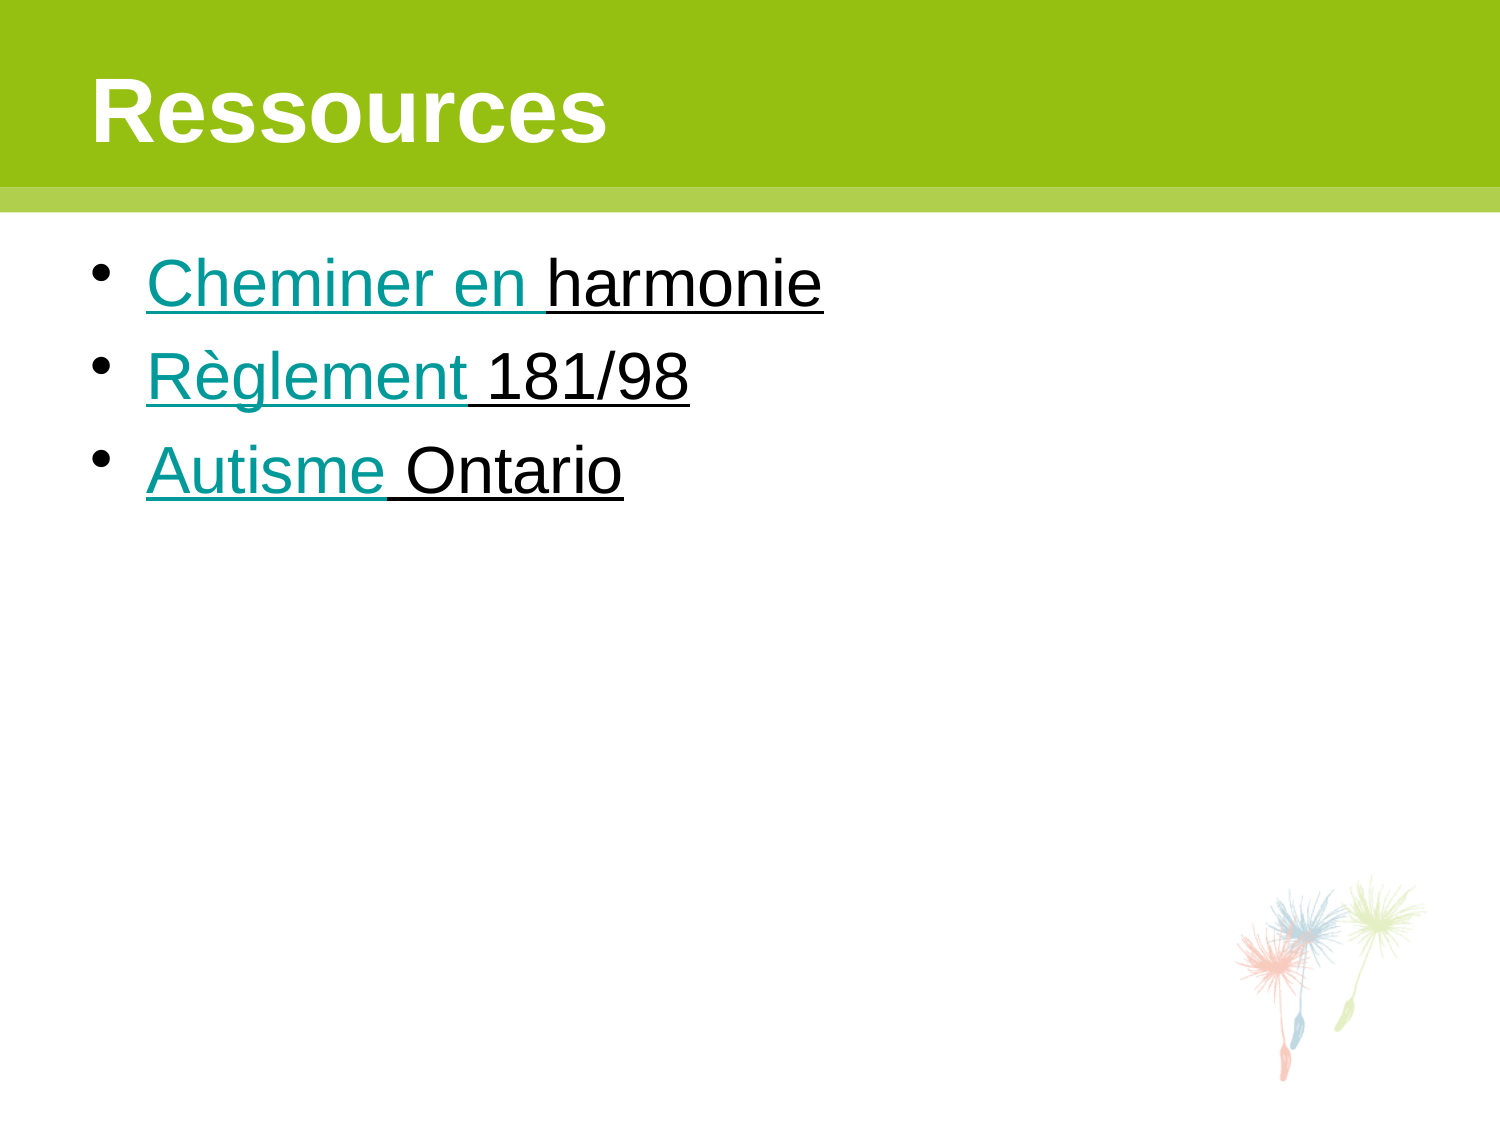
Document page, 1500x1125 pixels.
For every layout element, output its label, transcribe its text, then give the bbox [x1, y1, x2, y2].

picture [1234, 874, 1427, 1083]
list Cheminer en harmonie Règlement 181/98 Autisme Ontario [74, 232, 1426, 976]
title Ressources [74, 37, 1426, 176]
